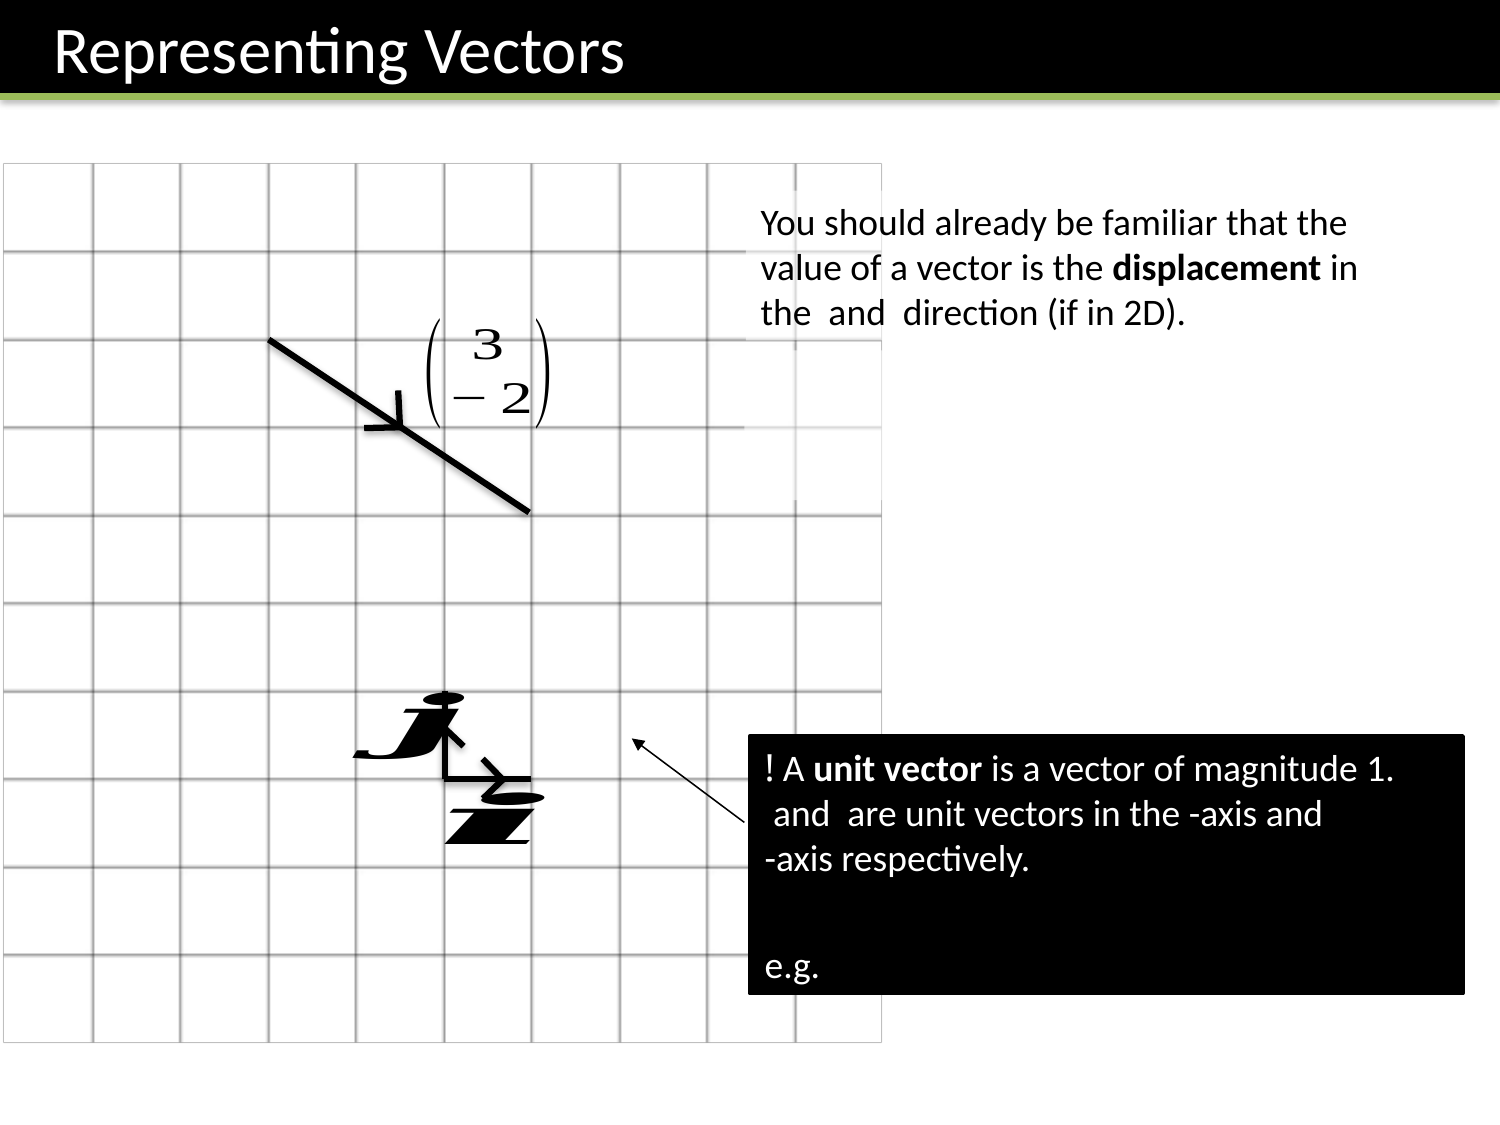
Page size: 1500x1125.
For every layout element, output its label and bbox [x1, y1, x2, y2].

text_box [0, 0, 1500, 1058]
